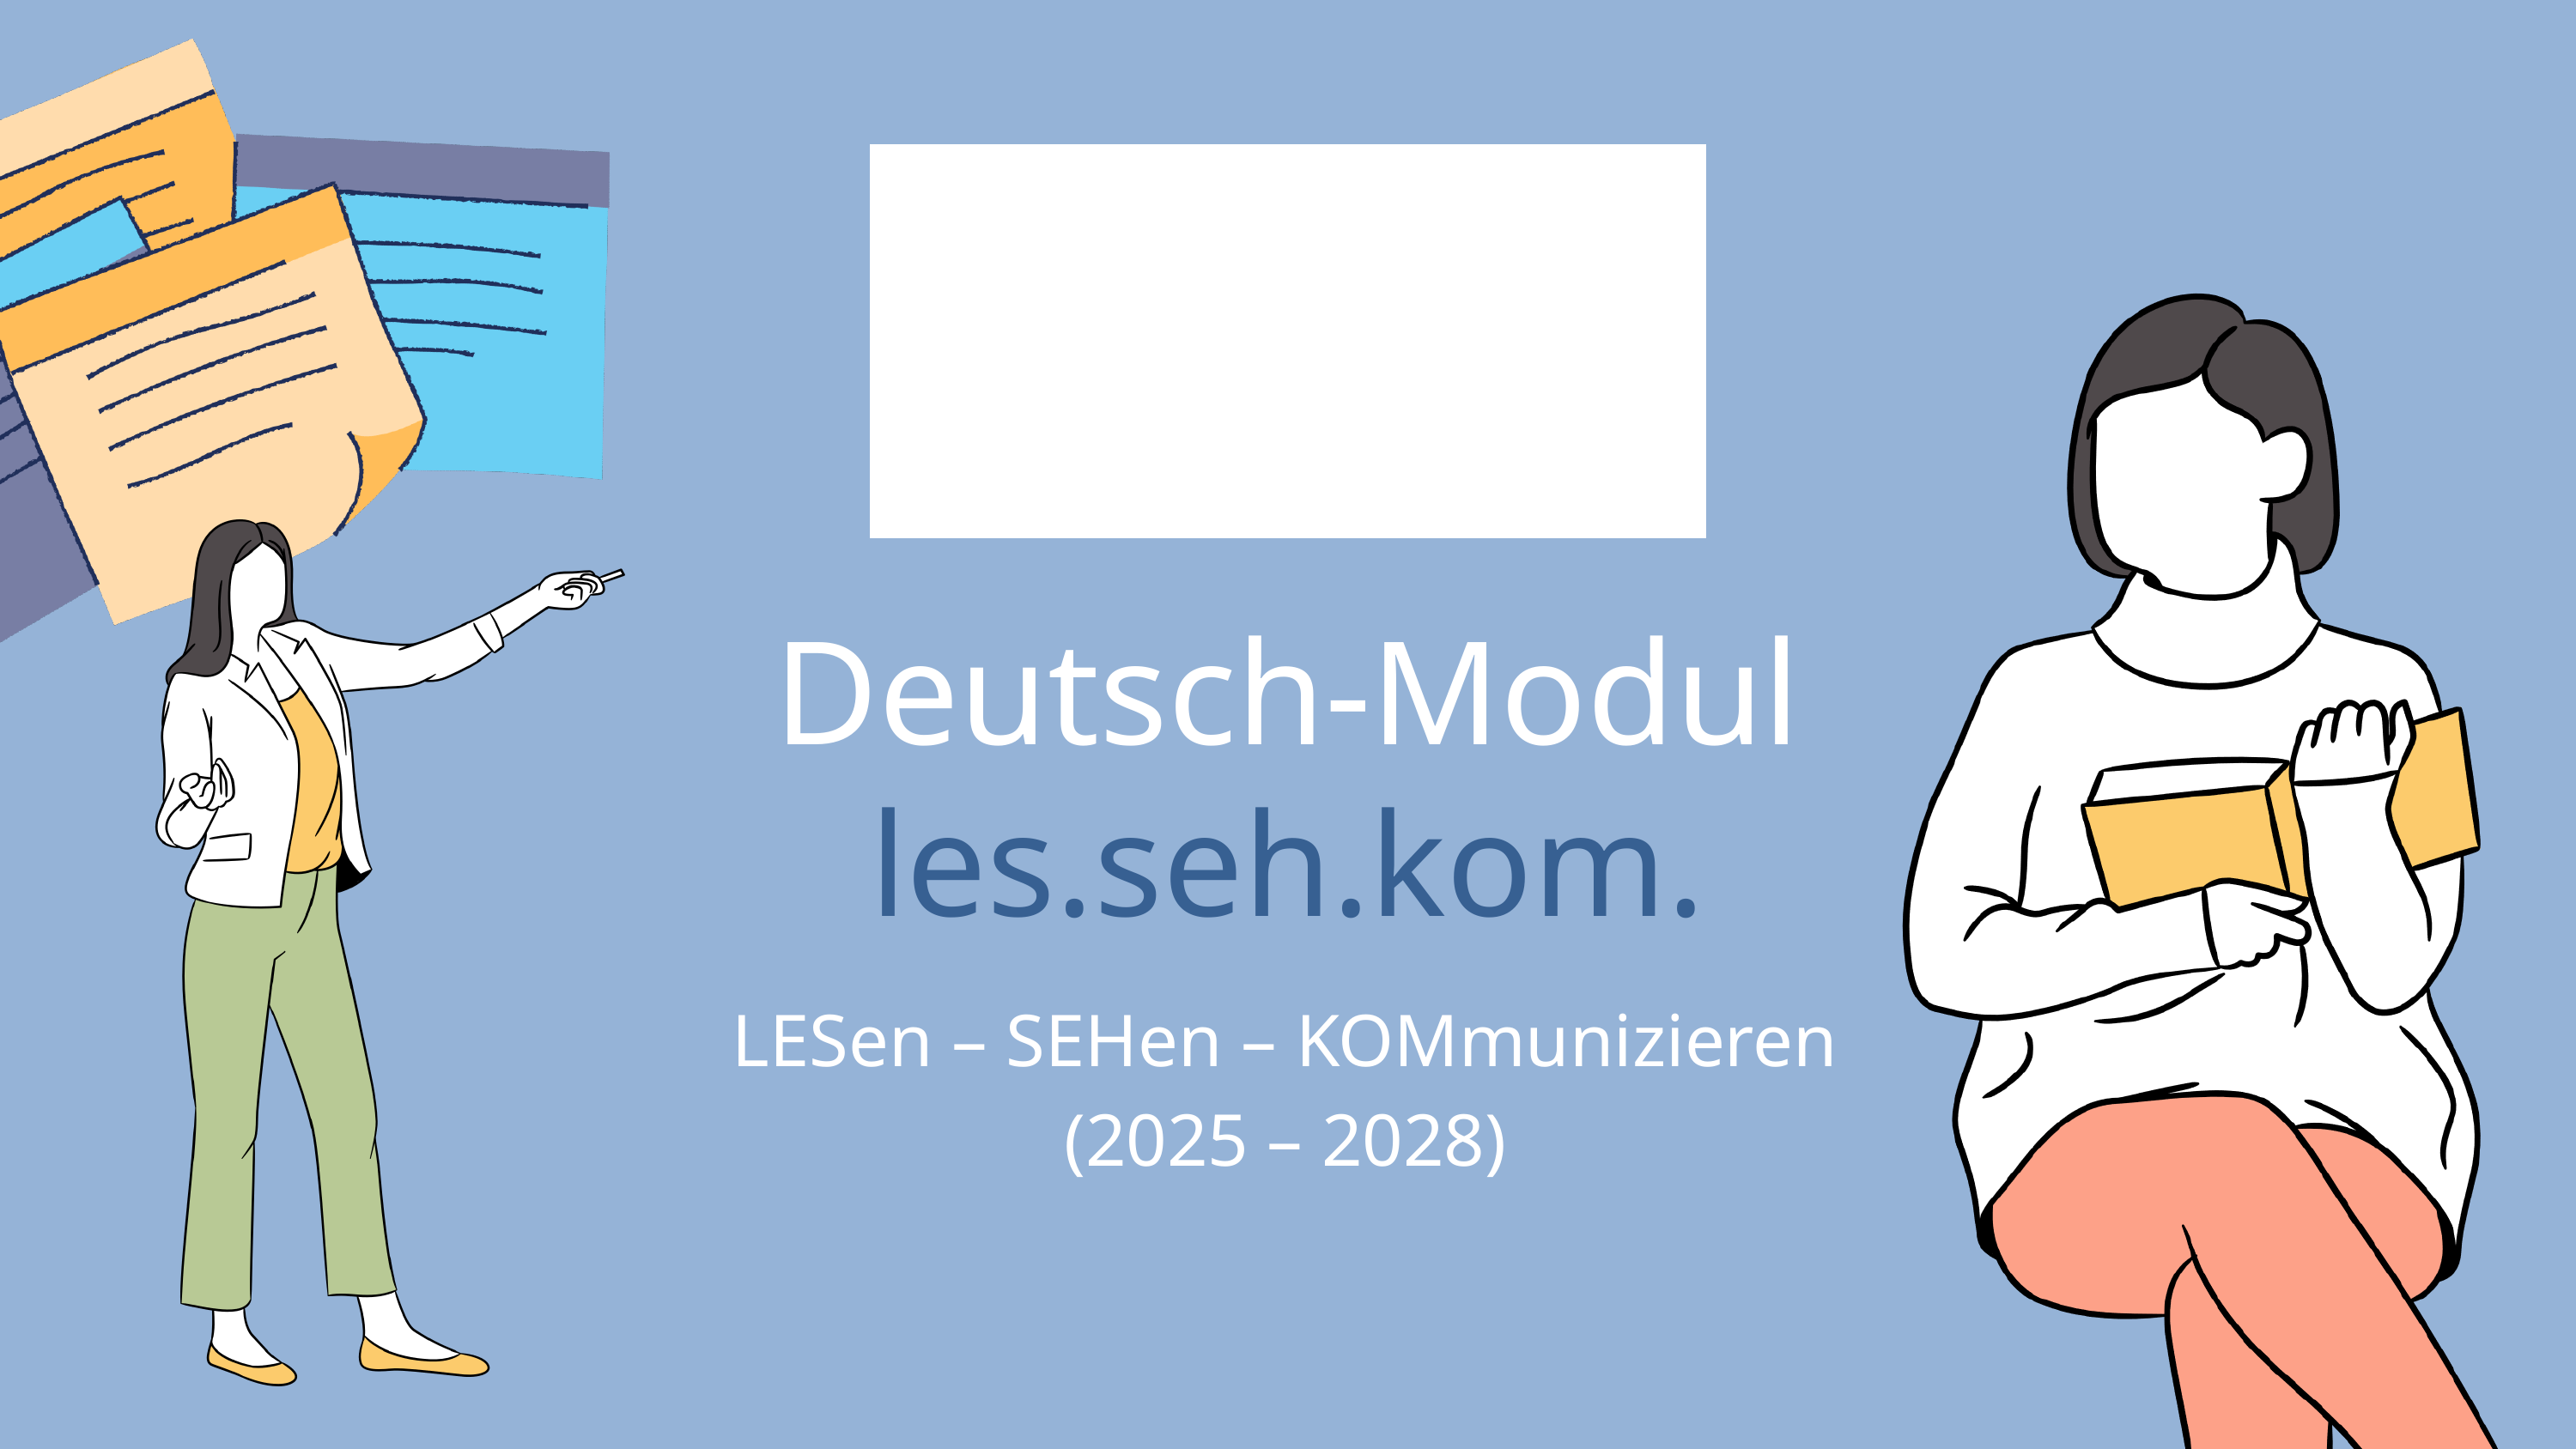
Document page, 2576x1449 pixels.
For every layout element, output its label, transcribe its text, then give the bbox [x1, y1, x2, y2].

picture [1902, 293, 2576, 1449]
text_box Deutsch-Modul les.seh.kom. [698, 601, 1878, 945]
picture [869, 144, 1707, 538]
picture [0, 0, 717, 1387]
text_box LESen – SEHen – KOMmunizieren (2025 – 2028) [717, 980, 1854, 1181]
